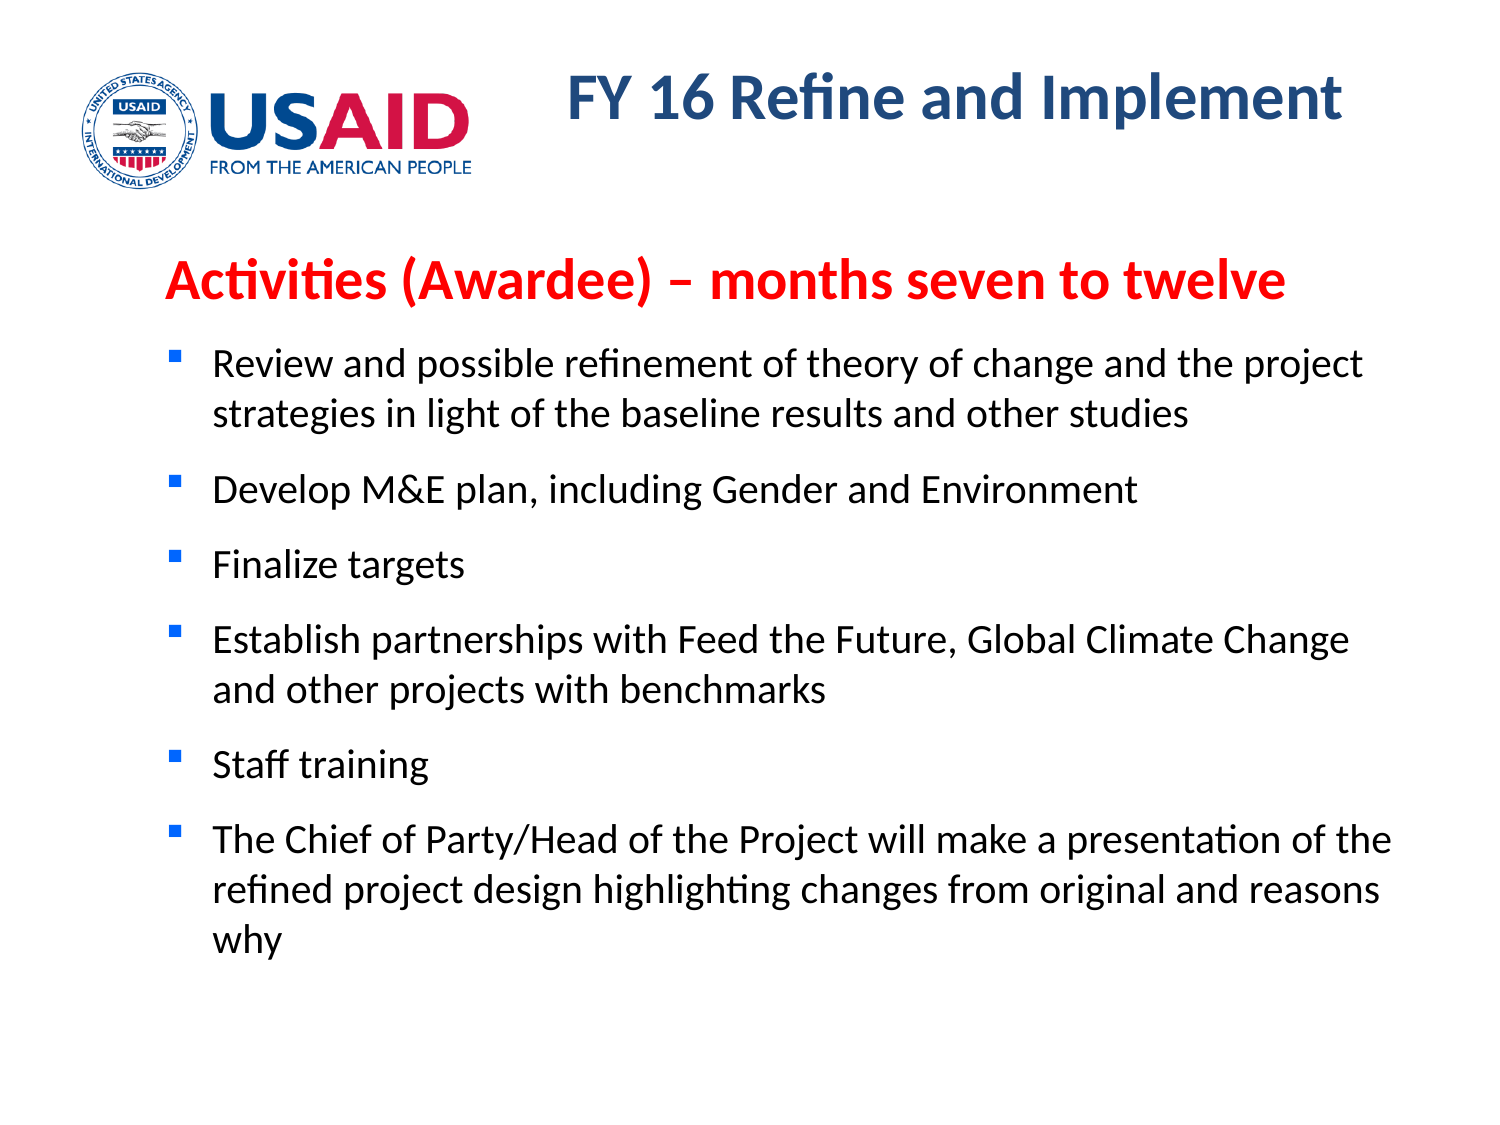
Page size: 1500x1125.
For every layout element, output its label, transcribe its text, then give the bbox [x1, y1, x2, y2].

text_box FY 16 Refine and Implement [535, 45, 1376, 140]
picture [24, 36, 527, 231]
list Activities (Awardee) – months seven to twelve Review and possible refinement of theory of change and the project strategies in light of the baseline results and other studies Develop M&E plan, including Gender and Environment Finalize targets Establish partnerships with Feed the Future, Global Climate Change and other projects with benchmarks Staff training The Chief of Party/Head of the Project will make a presentation of the refined project design highlighting changes from original and reasons why [75, 233, 1426, 1013]
